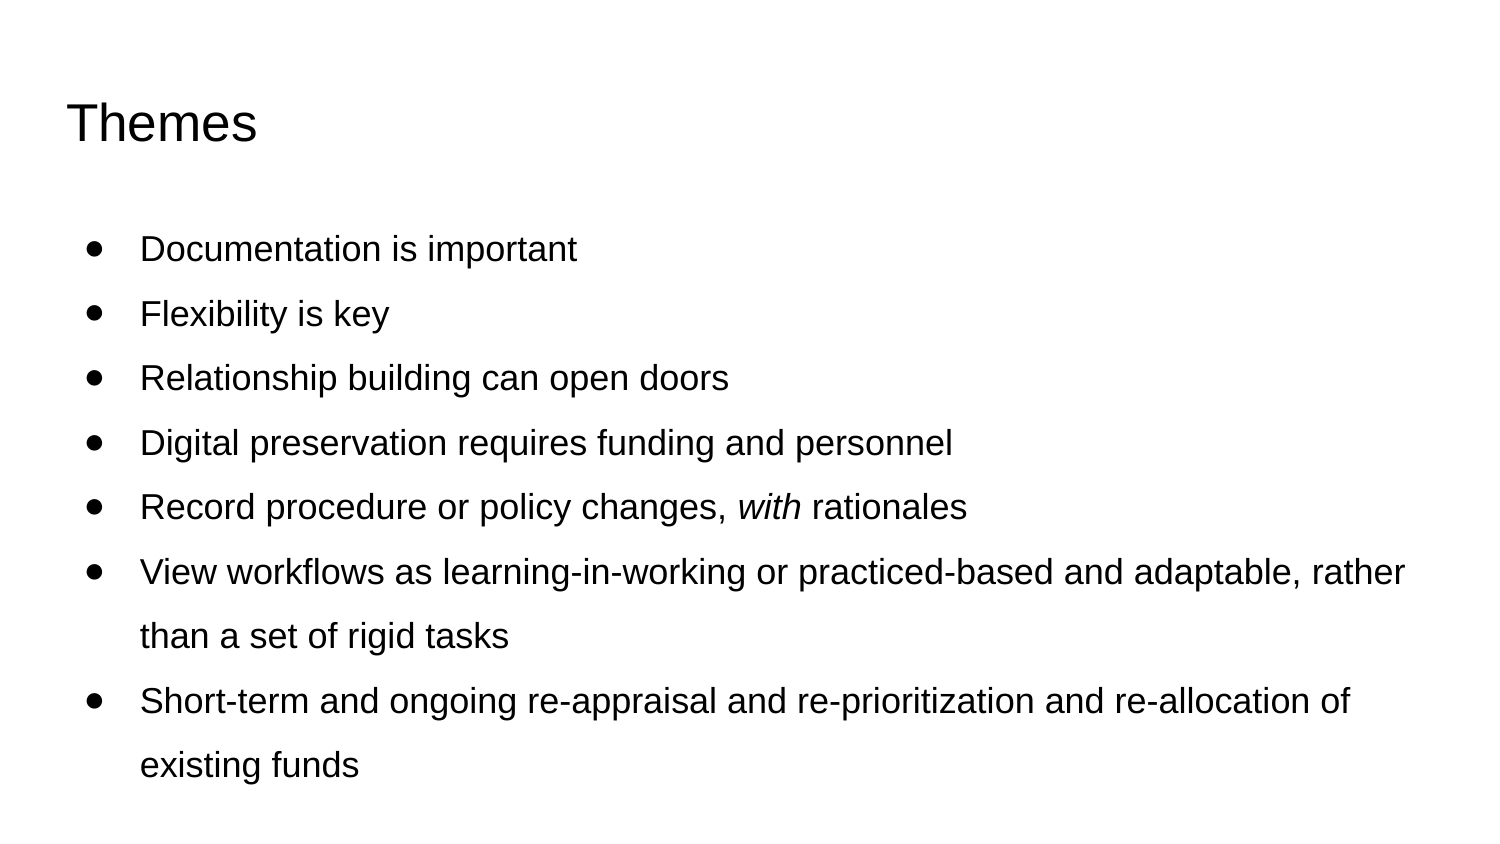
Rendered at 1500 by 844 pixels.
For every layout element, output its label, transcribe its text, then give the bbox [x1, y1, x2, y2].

title Themes [51, 72, 1449, 167]
list Documentation is important Flexibility is key Relationship building can open doors Digital preservation requires funding and personnel Record procedure or policy changes, with rationales View workflows as learning-in-working or practiced-based and adaptable, rather than a set of rigid tasks Short-term and ongoing re-appraisal and re-prioritization and re-allocation of existing funds [51, 189, 1449, 807]
